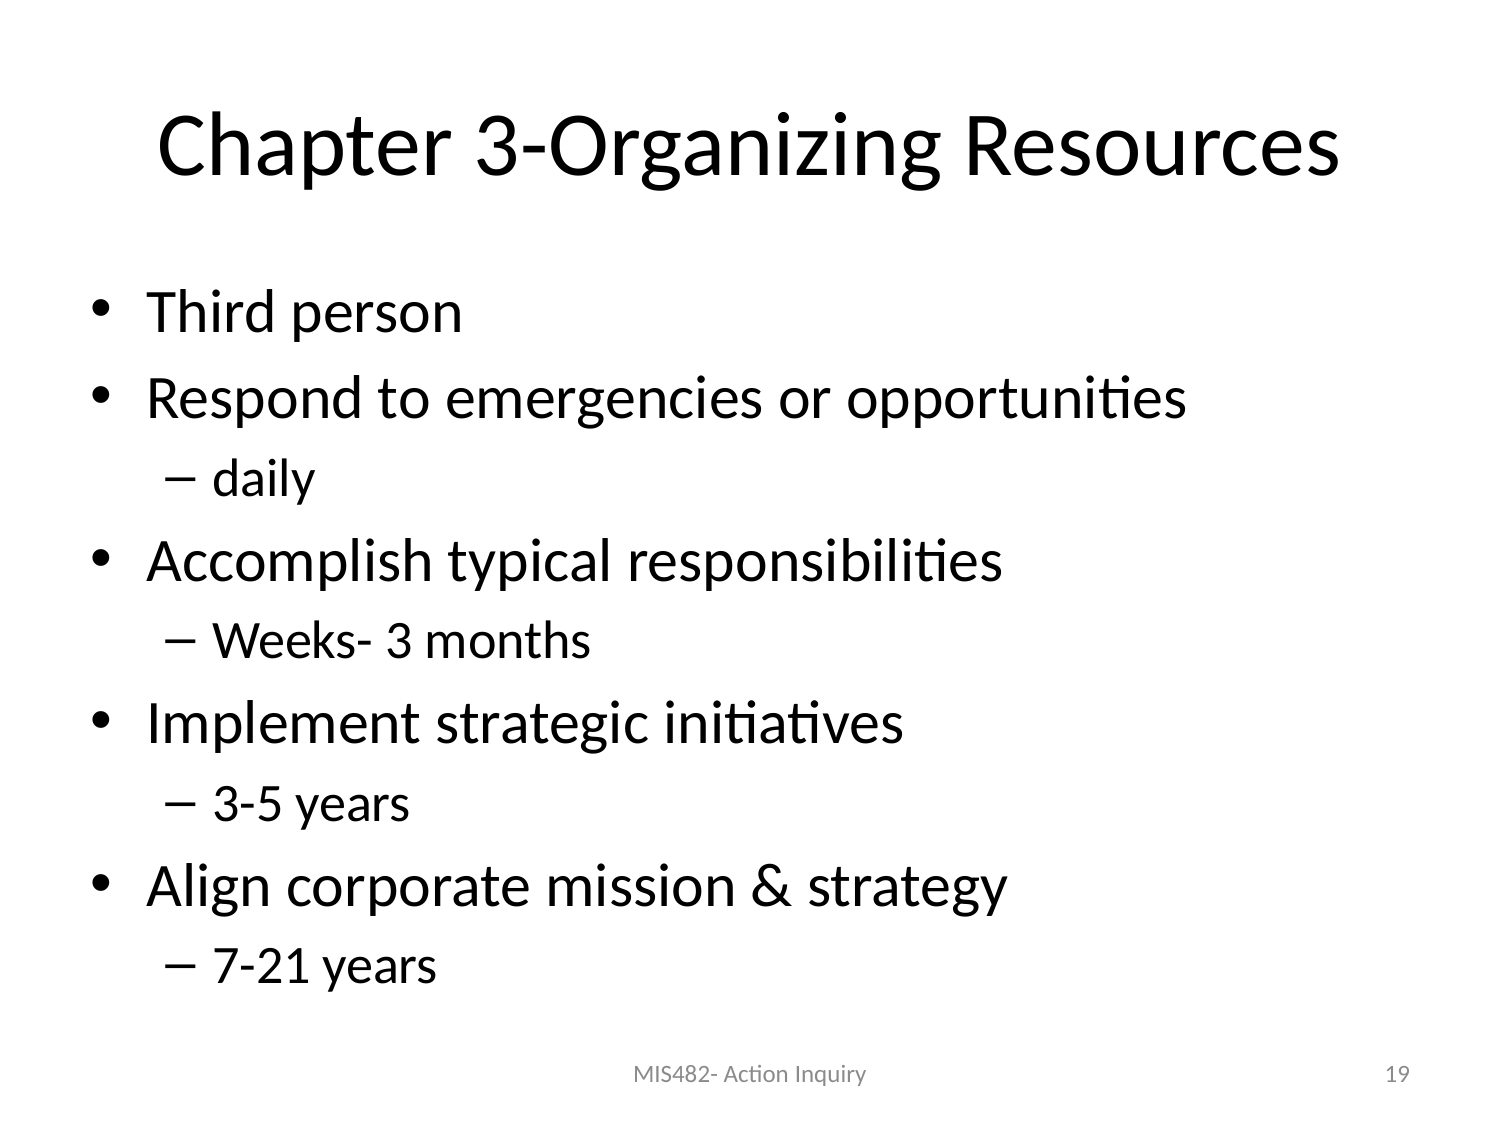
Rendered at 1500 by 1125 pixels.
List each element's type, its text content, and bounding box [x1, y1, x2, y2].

slide_number 19 [1074, 1042, 1425, 1103]
footer MIS482- Action Inquiry [512, 1042, 988, 1103]
list Third person Respond to emergencies or opportunities daily Accomplish typical responsibilities Weeks- 3 months Implement strategic initiatives 3-5 years Align corporate mission & strategy 7-21 years [75, 262, 1425, 1005]
title Chapter 3-Organizing Resources [75, 45, 1425, 233]
